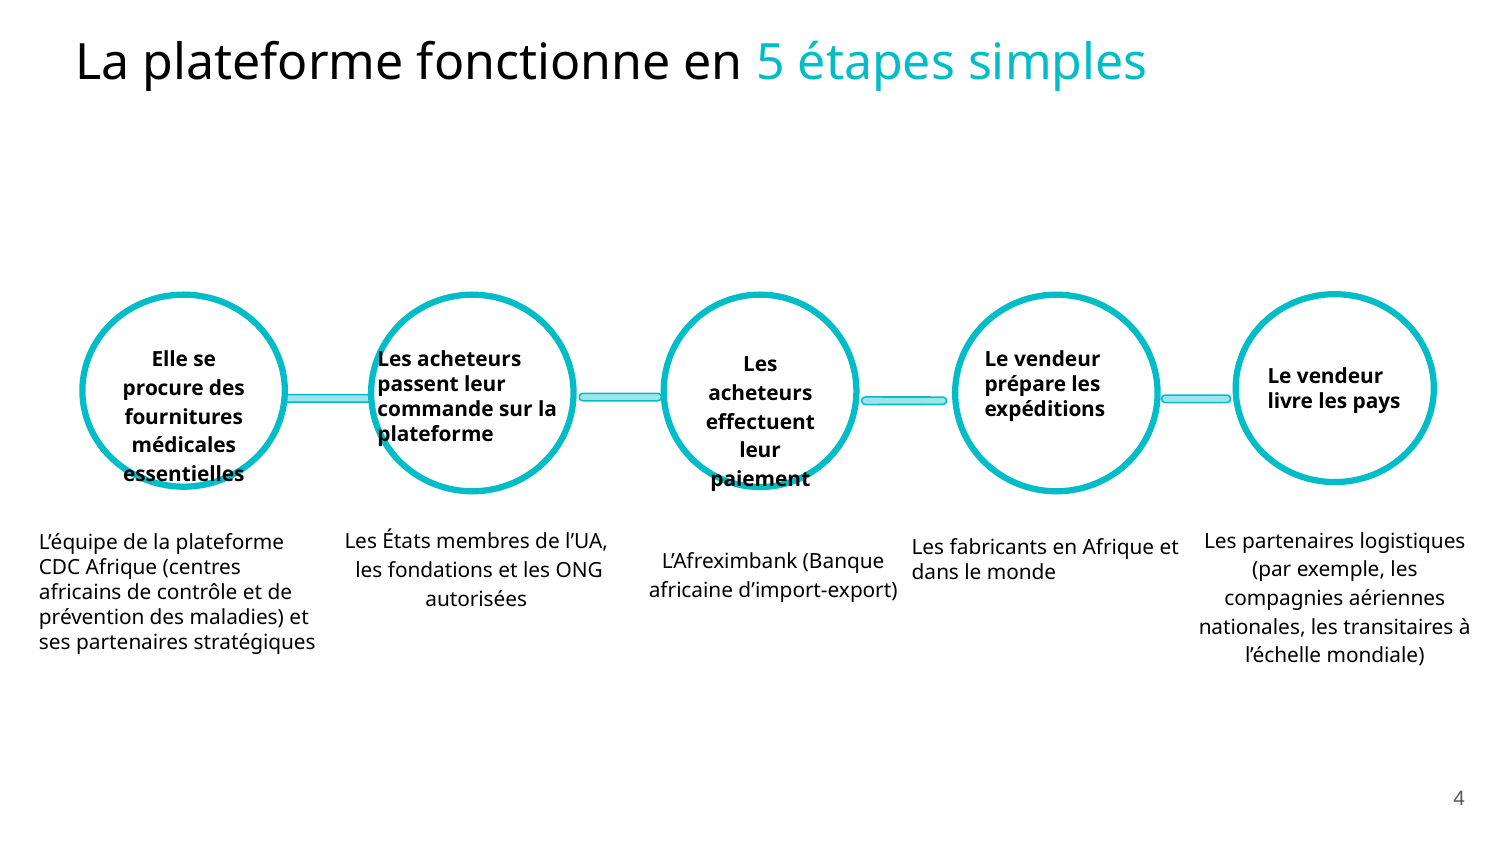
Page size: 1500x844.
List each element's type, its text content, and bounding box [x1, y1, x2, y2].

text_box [312, 294, 633, 607]
slide_number 4 [1389, 764, 1480, 830]
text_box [23, 294, 344, 625]
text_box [896, 294, 1176, 607]
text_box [630, 294, 898, 615]
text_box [1178, 293, 1492, 680]
title La plateforme fonctionne en 5 étapes simples [60, 14, 1459, 109]
